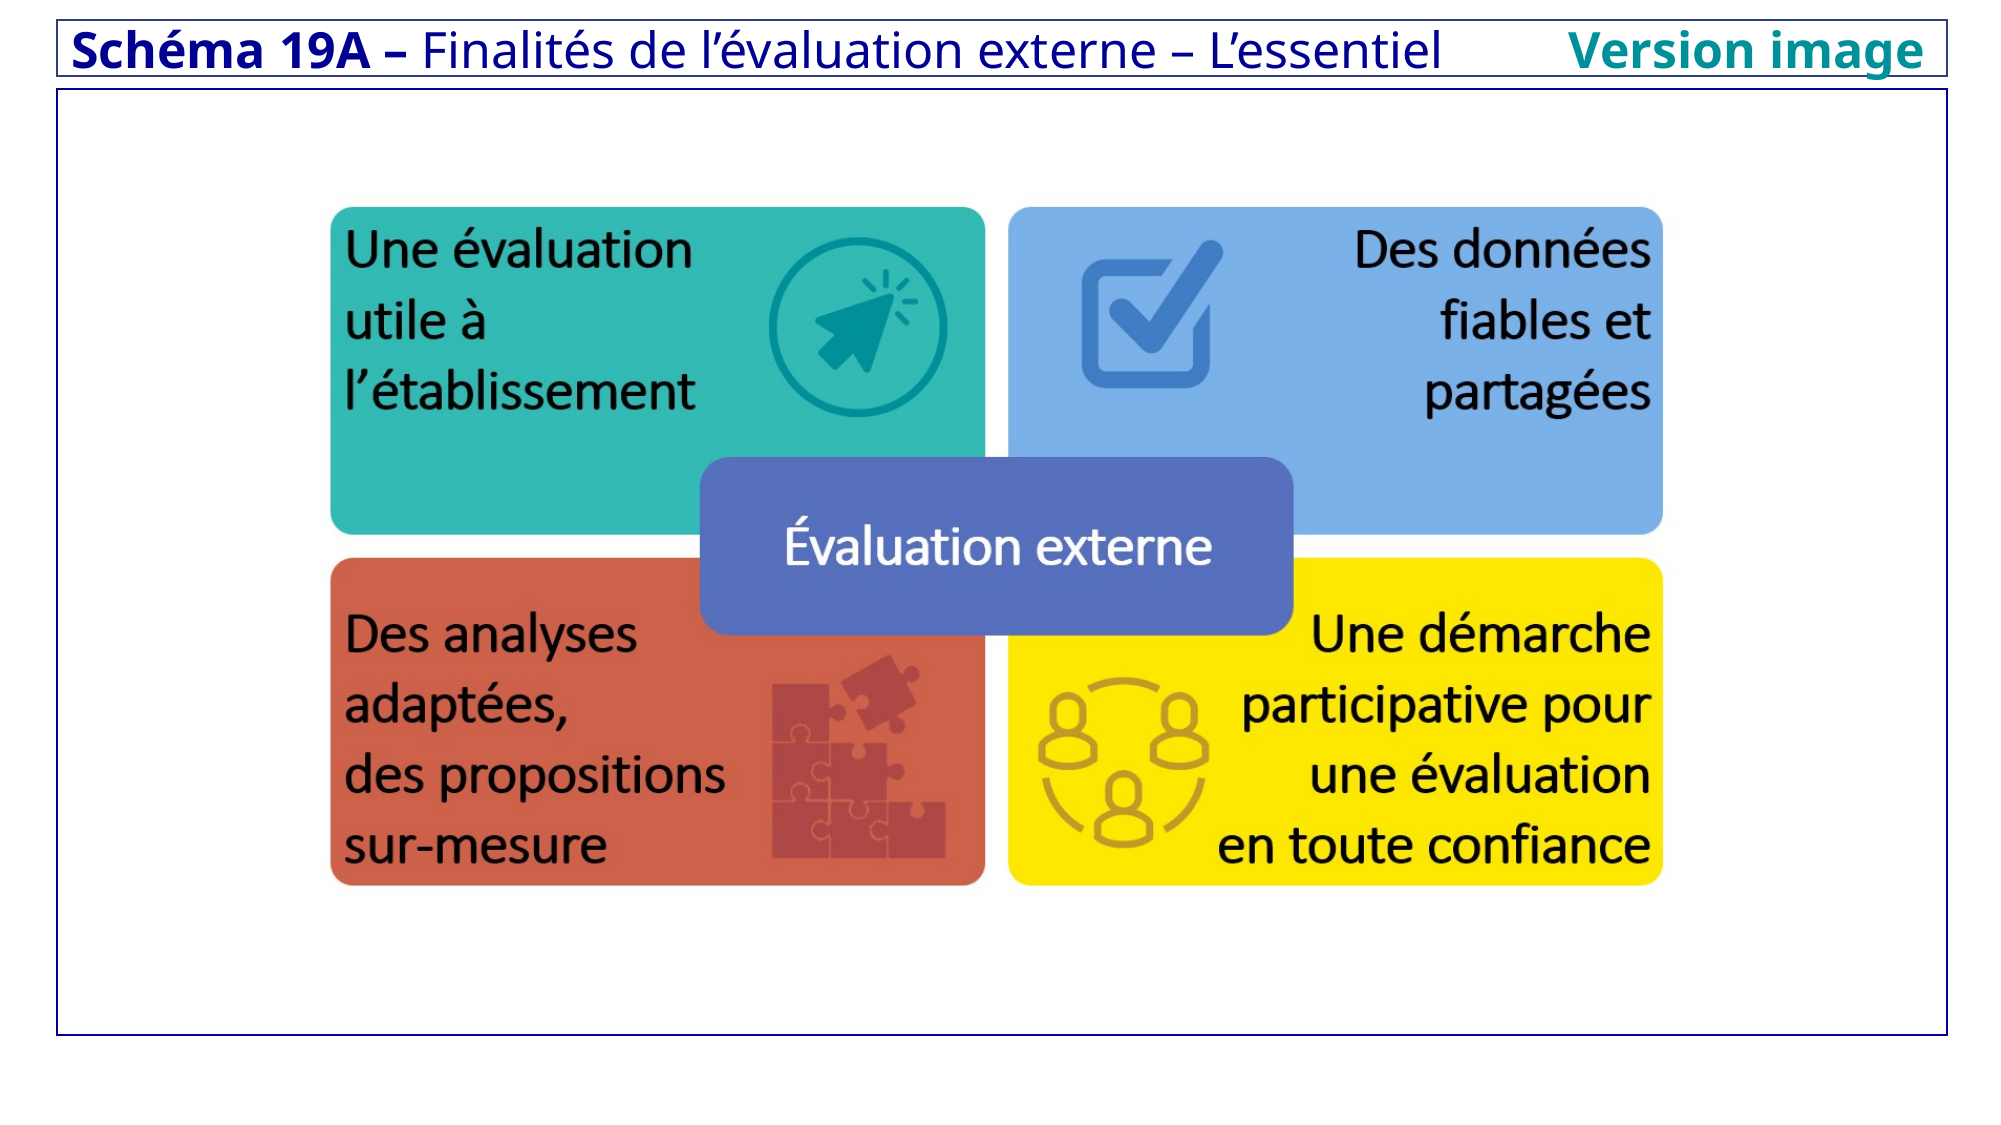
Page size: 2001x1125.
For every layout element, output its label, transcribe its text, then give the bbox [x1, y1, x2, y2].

picture [234, 125, 1770, 998]
text_box Schéma 19A – Finalités de l’évaluation externe – L’essentiel Version image [56, 19, 1948, 77]
text_box [56, 88, 1948, 1036]
